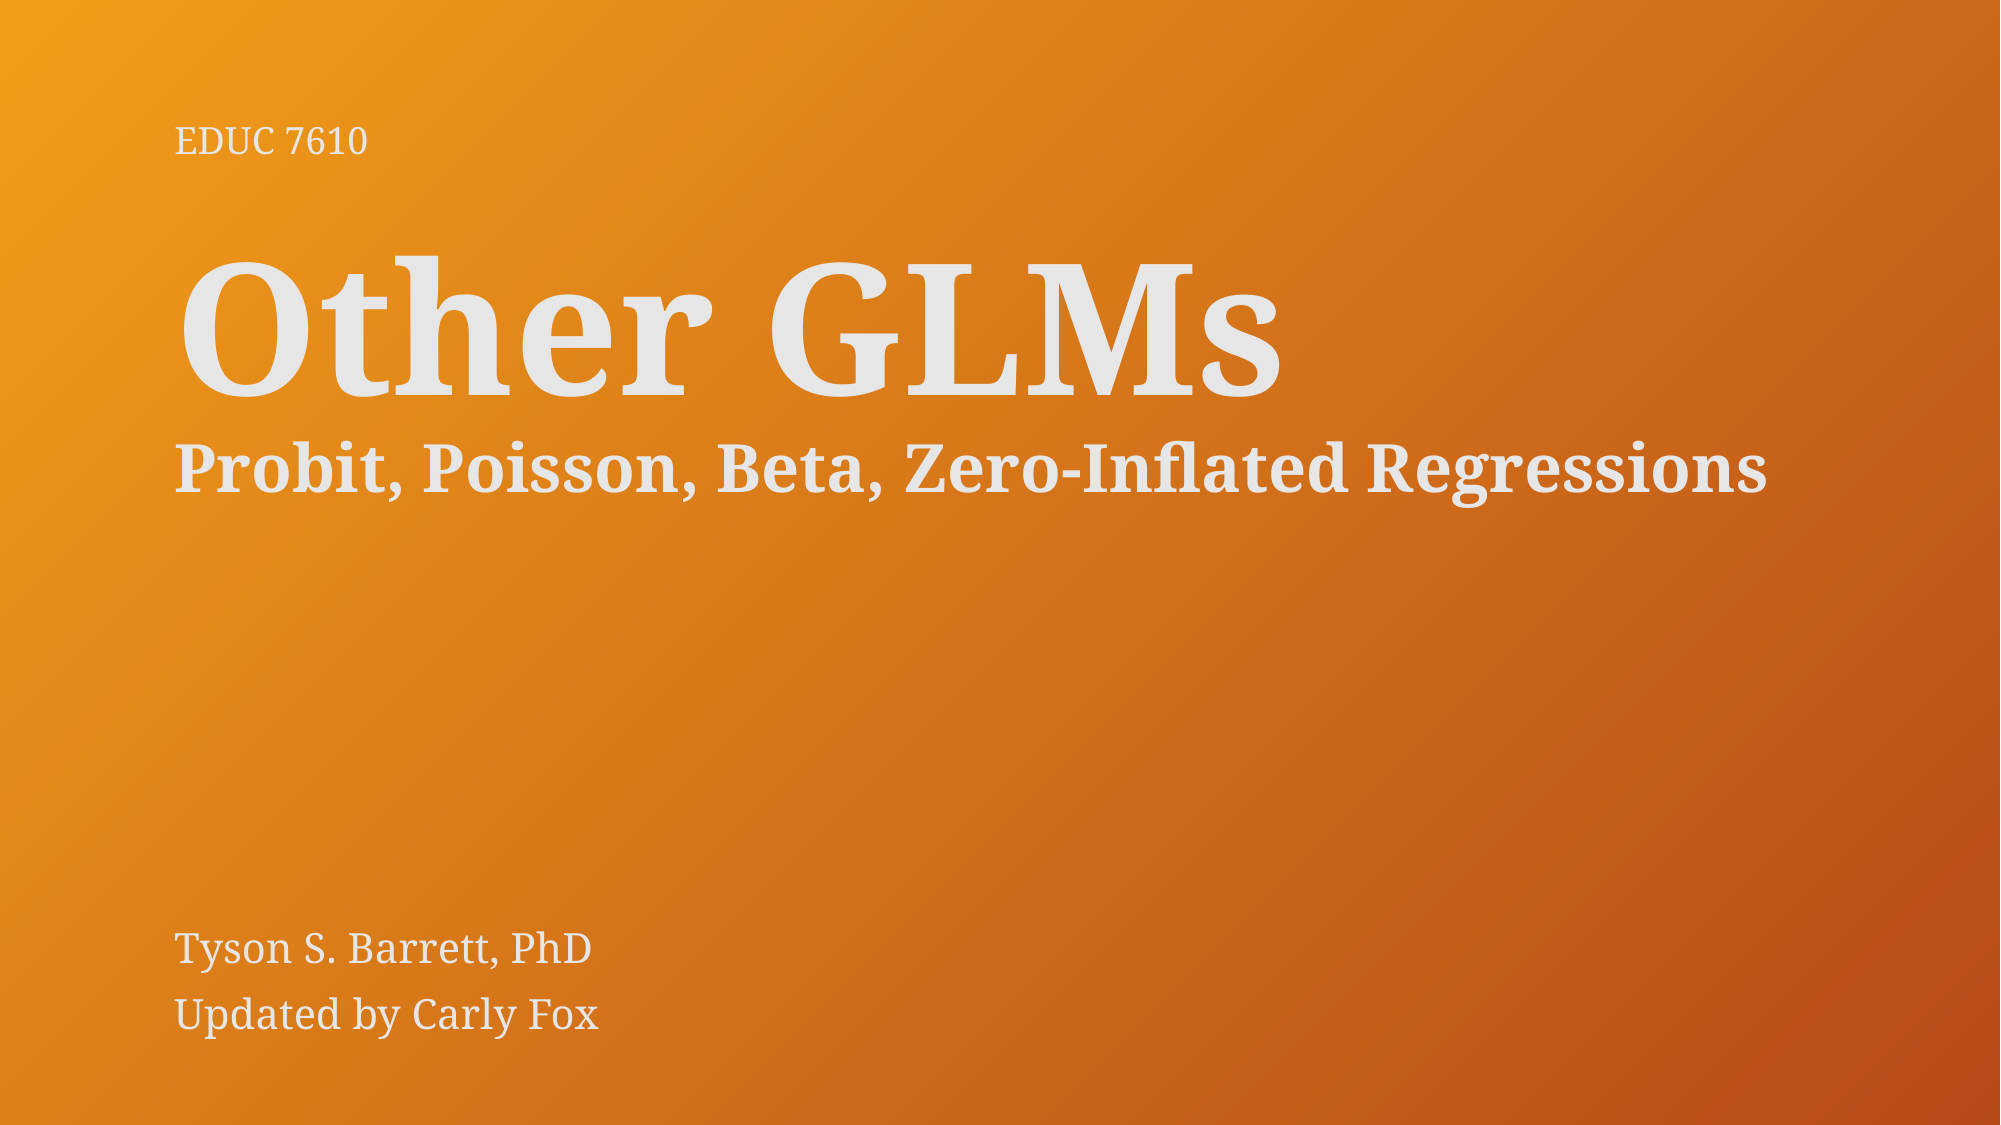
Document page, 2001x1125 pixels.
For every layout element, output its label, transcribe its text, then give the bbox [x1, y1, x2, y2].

title Other GLMs Probit, Poisson, Beta, Zero-Inflated Regressions [159, 109, 1889, 515]
subtitle Tyson S. Barrett, PhD Updated by Carly Fox [159, 920, 1660, 1072]
text_box EDUC 7610 [159, 109, 384, 170]
